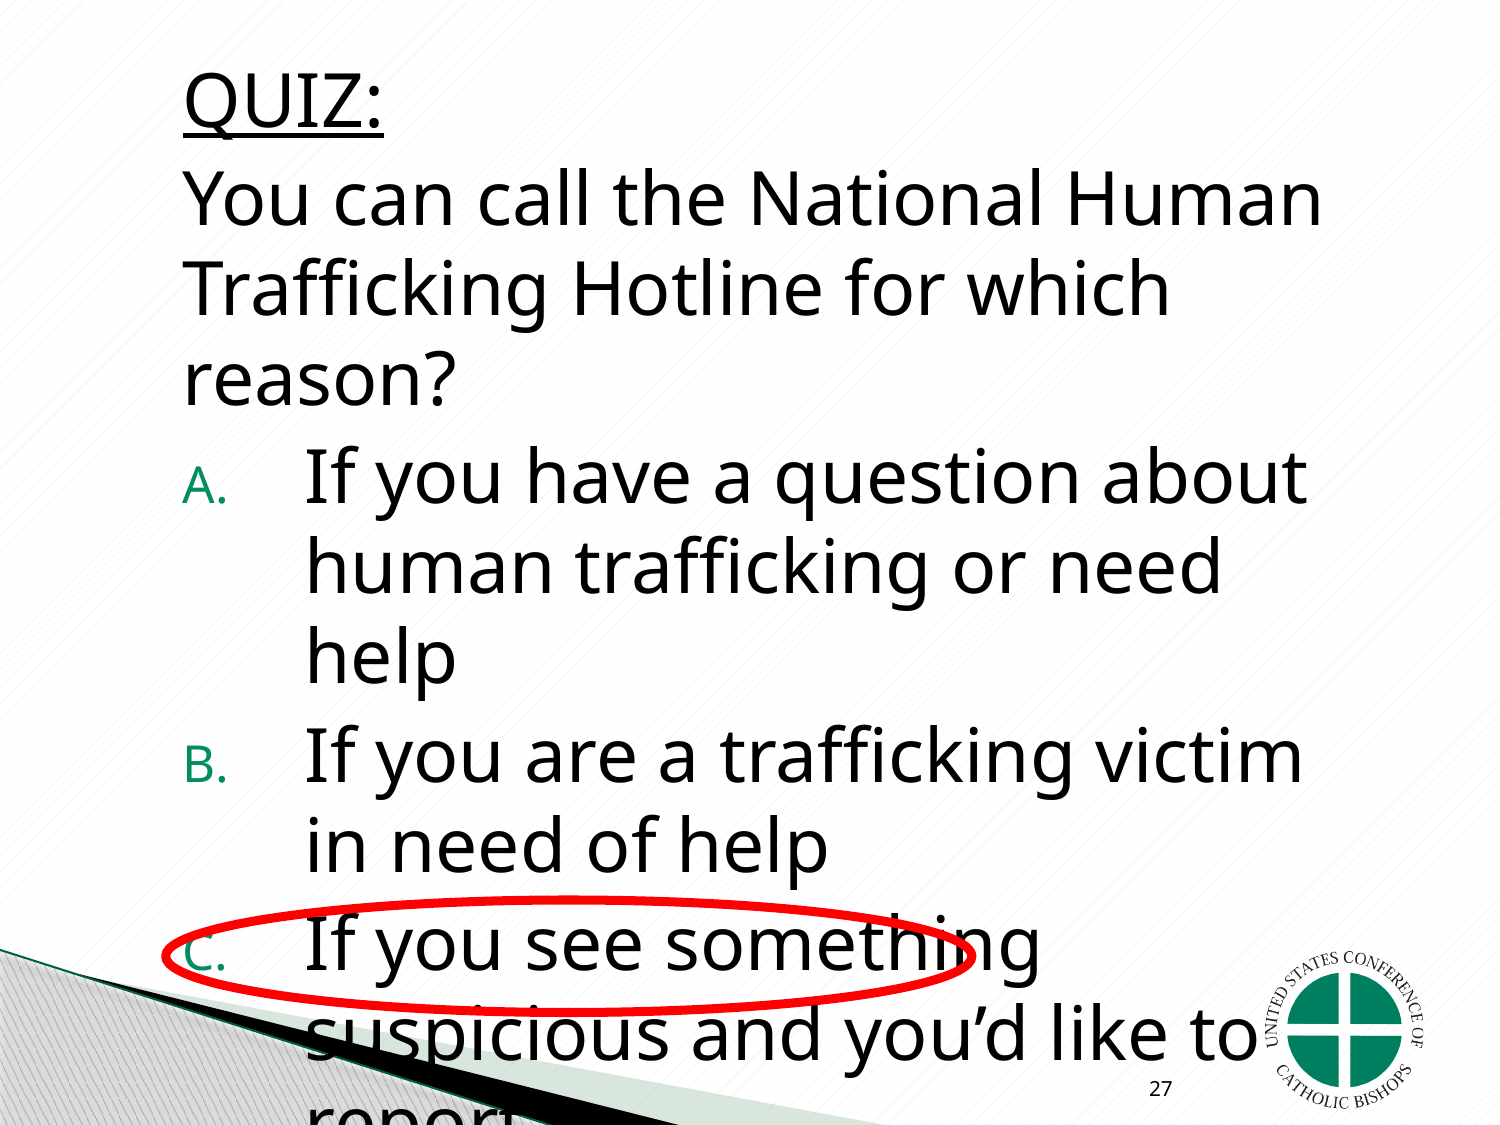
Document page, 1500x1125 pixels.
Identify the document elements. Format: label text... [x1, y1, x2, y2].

slide_number 27 [1127, 1051, 1188, 1112]
list QUIZ: You can call the National Human Trafficking Hotline for which reason? If you have a question about human trafficking or need help If you are a trafficking victim in need of help If you see something suspicious and you’d like to report it All of the above [150, 45, 1377, 795]
picture [1265, 951, 1424, 1109]
text_box [161, 895, 977, 1018]
